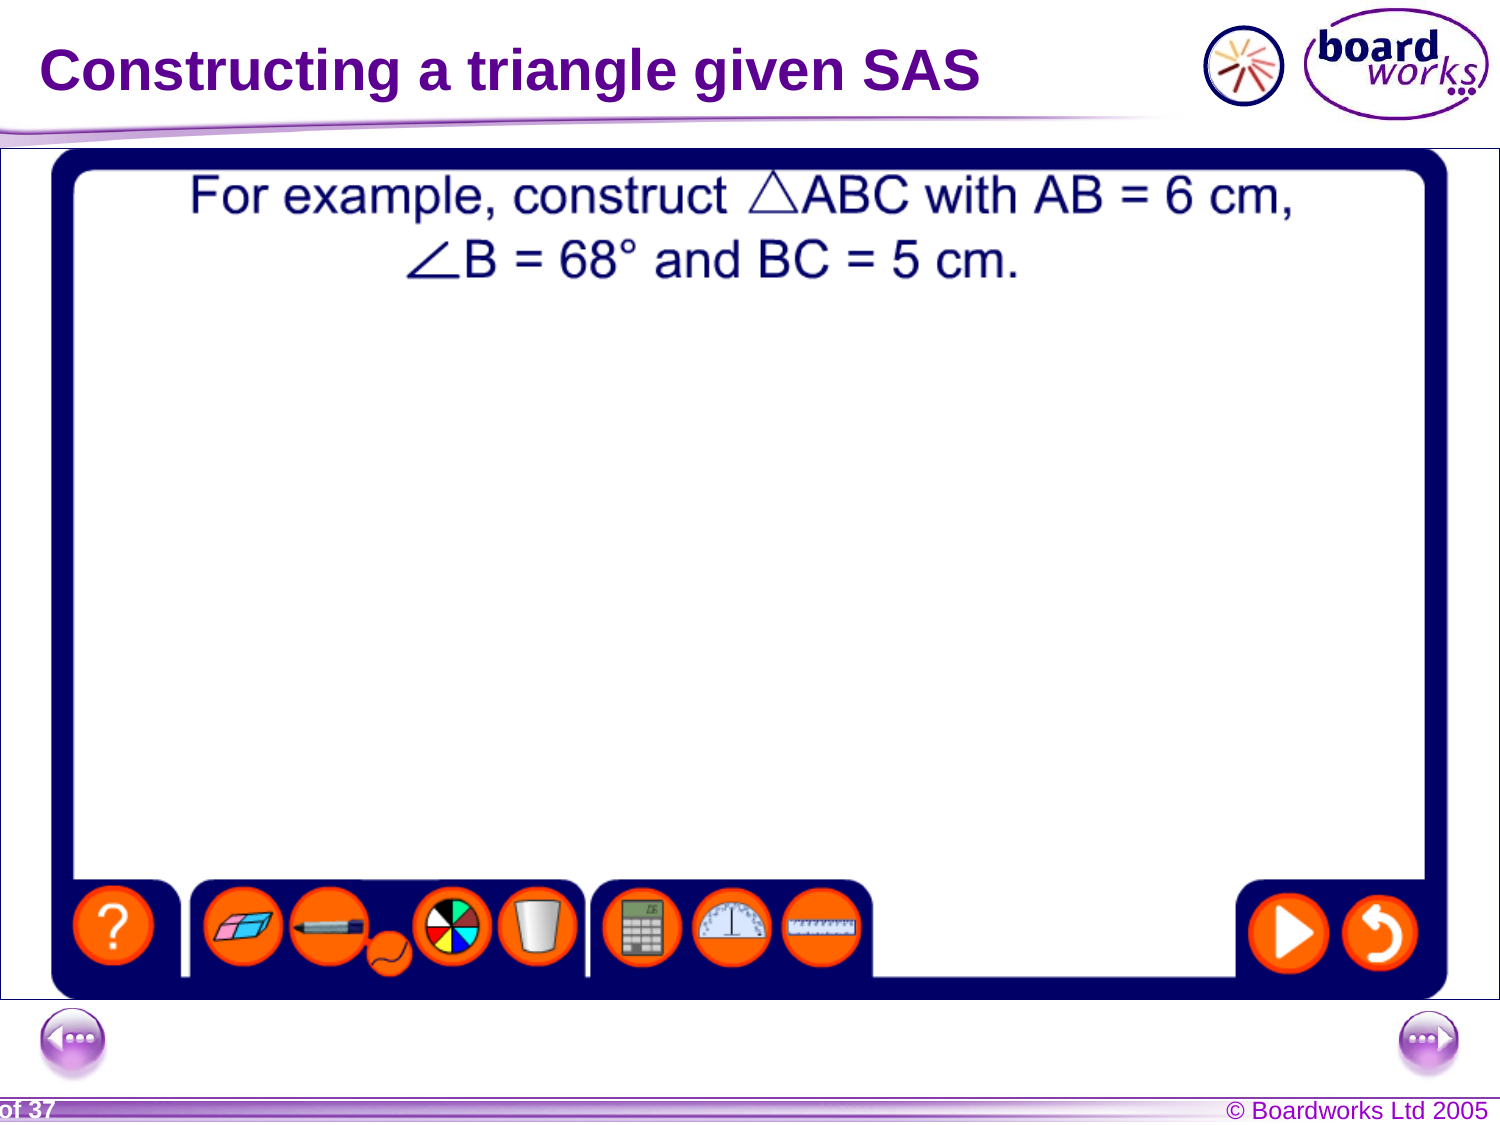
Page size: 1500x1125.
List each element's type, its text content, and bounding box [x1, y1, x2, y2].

picture [1, 149, 1499, 999]
picture [1387, 1000, 1471, 1087]
picture [29, 1000, 119, 1092]
title Constructing a triangle given SAS [24, 24, 1300, 125]
picture [0, 1093, 1500, 1122]
picture [0, 113, 1187, 148]
picture [2, 1107, 10, 1116]
picture [1293, 0, 1494, 123]
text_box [1197, 18, 1293, 114]
